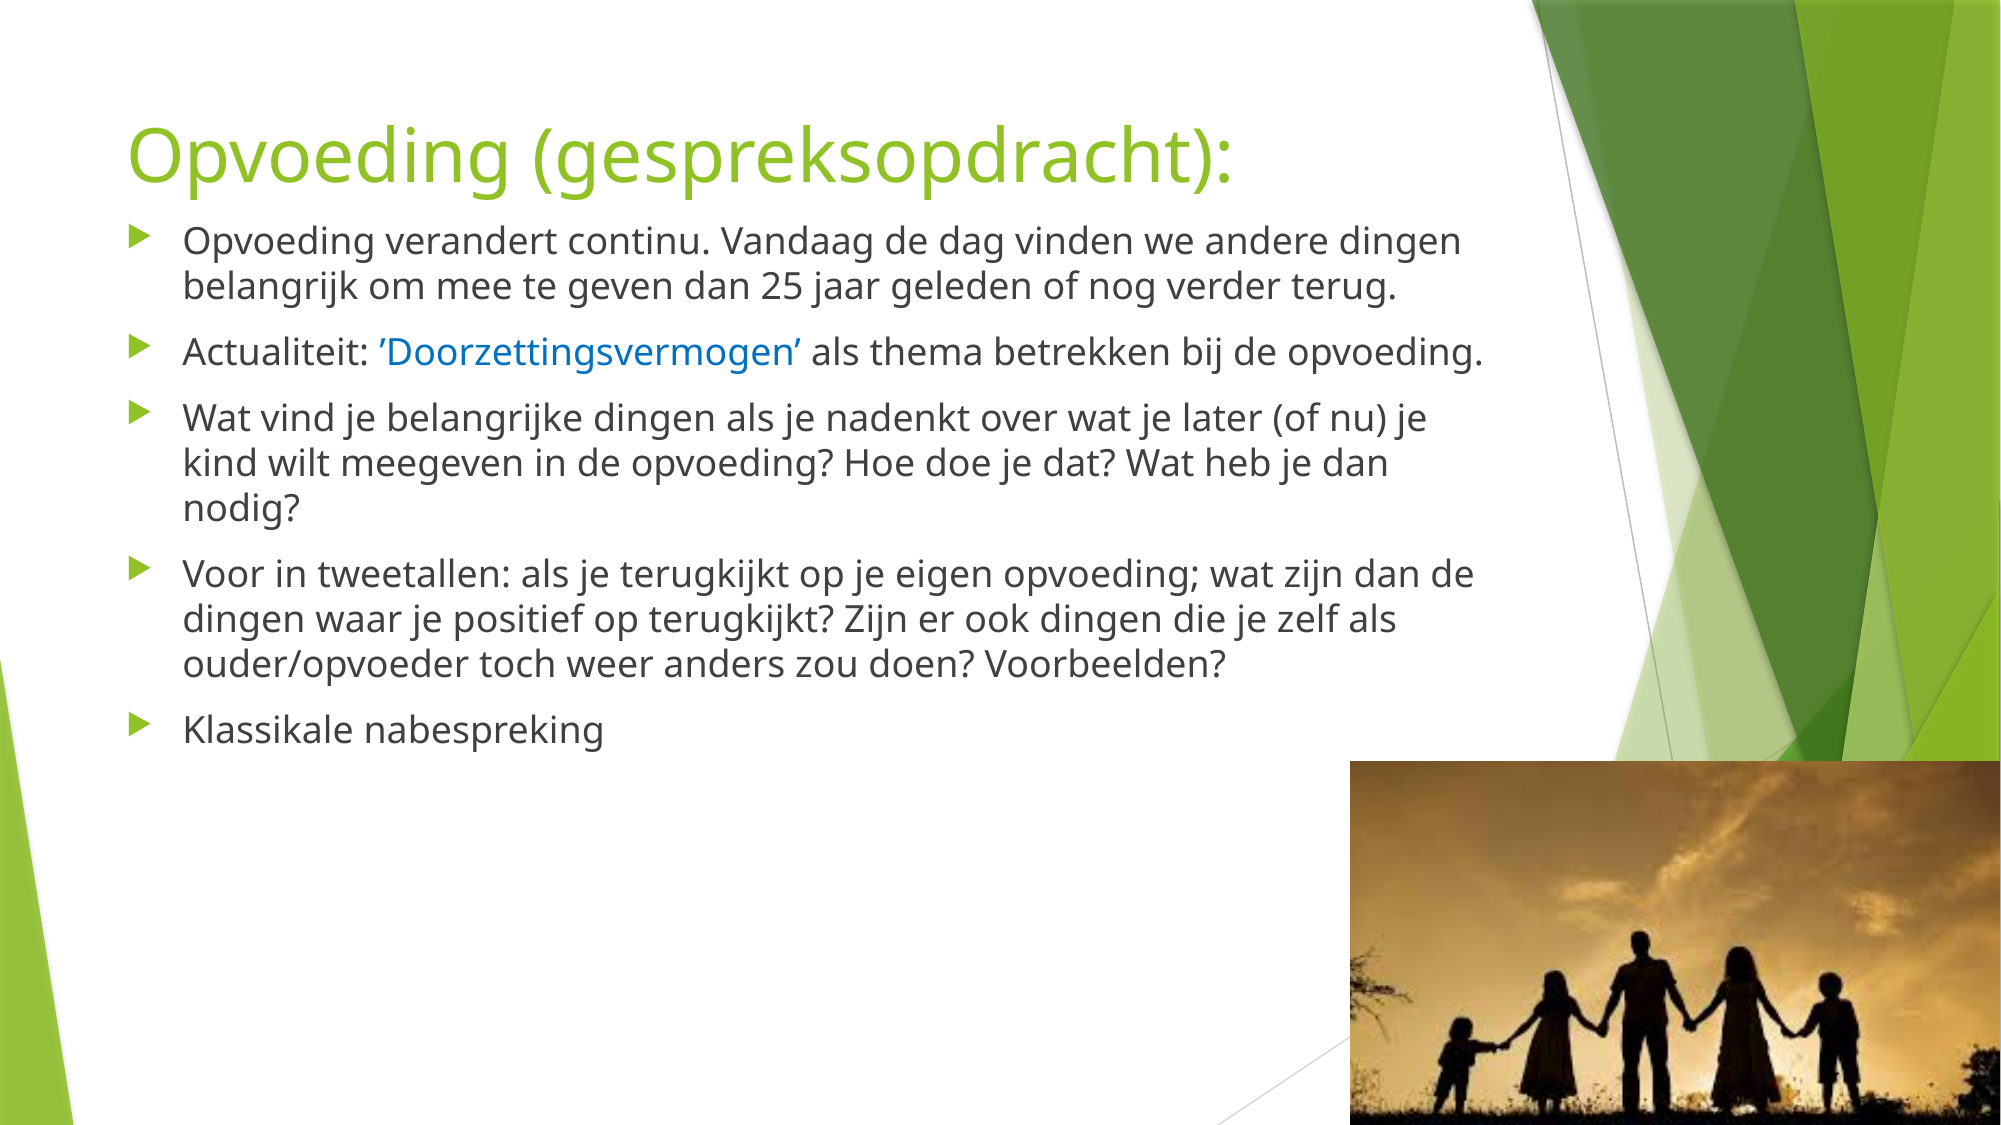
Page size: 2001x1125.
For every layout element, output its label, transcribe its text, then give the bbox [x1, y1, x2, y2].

list Opvoeding verandert continu. Vandaag de dag vinden we andere dingen belangrijk om mee te geven dan 25 jaar geleden of nog verder terug. Actualiteit: ’Doorzettingsvermogen’ als thema betrekken bij de opvoeding. Wat vind je belangrijke dingen als je nadenkt over wat je later (of nu) je kind wilt meegeven in de opvoeding? Hoe doe je dat? Wat heb je dan nodig? Voor in tweetallen: als je terugkijkt op je eigen opvoeding; wat zijn dan de dingen waar je positief op terugkijkt? Zijn er ook dingen die je zelf als ouder/opvoeder toch weer anders zou doen? Voorbeelden? Klassikale nabespreking [111, 210, 1522, 992]
title Opvoeding (gespreksopdracht): [111, 99, 1522, 210]
picture [1350, 760, 2000, 1125]
